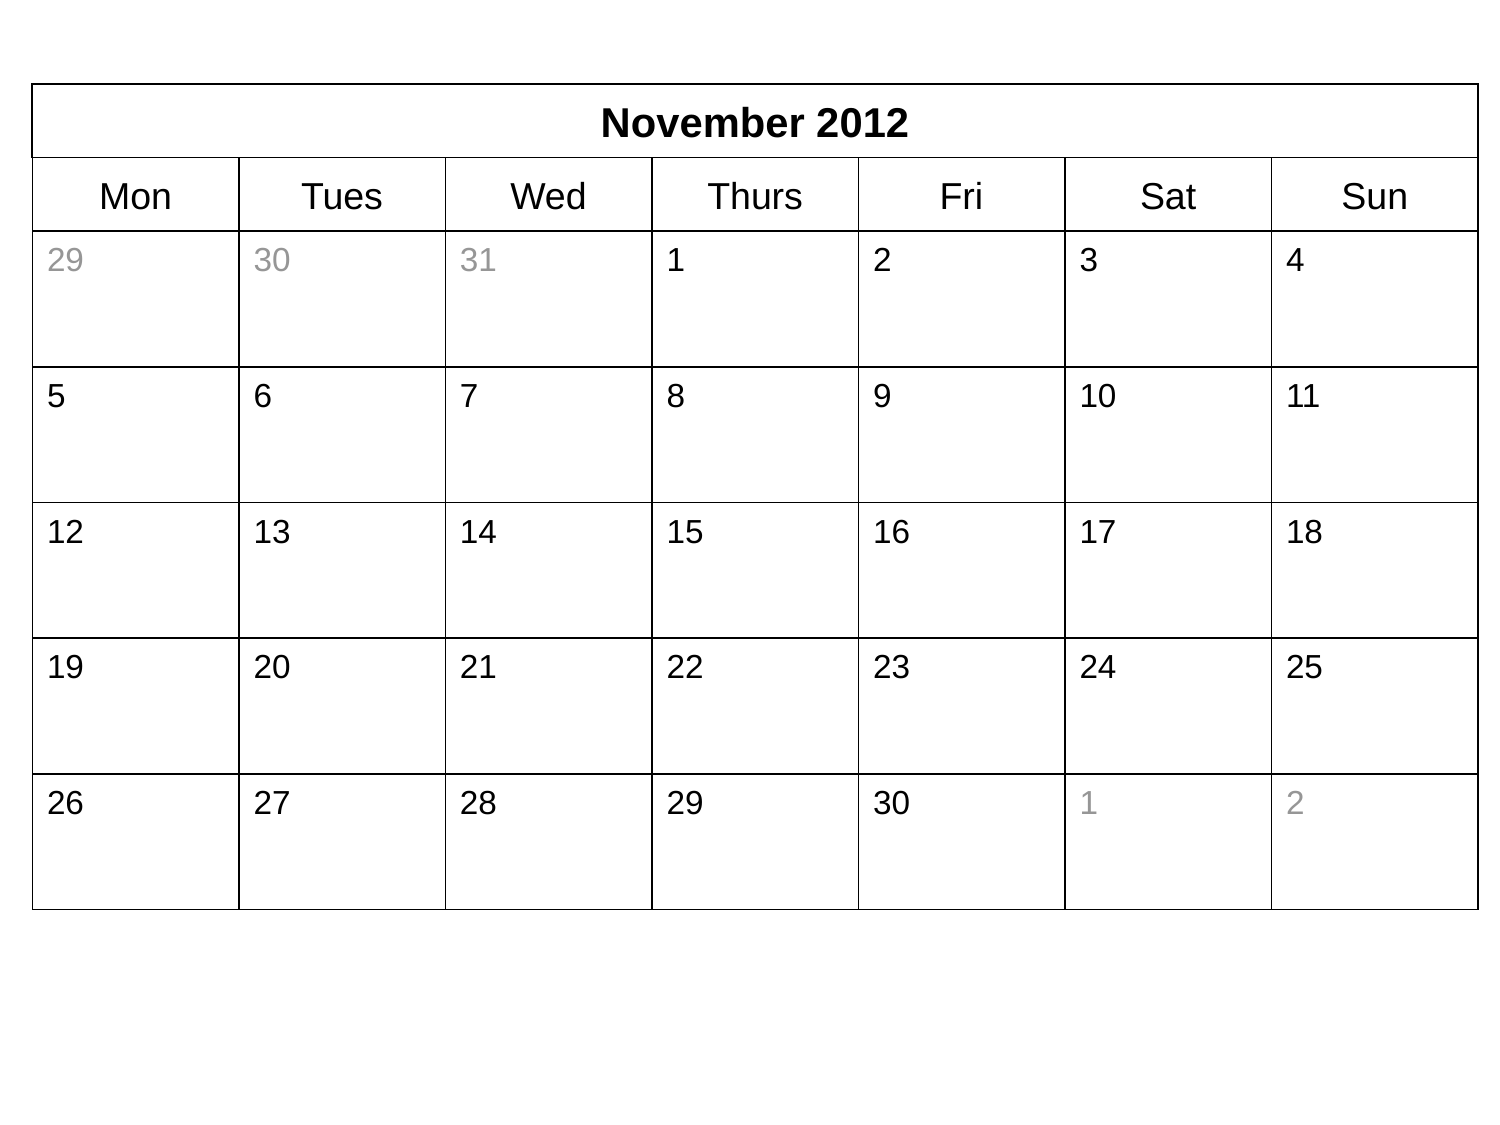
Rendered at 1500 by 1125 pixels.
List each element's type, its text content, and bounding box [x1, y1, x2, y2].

text_box 23 [859, 639, 1065, 774]
text_box 30 [239, 231, 445, 366]
text_box 8 [652, 367, 859, 503]
text_box 15 [652, 503, 859, 639]
text_box 25 [1272, 639, 1478, 774]
text_box Thurs [652, 158, 859, 231]
text_box 12 [32, 503, 239, 639]
text_box 21 [446, 639, 652, 774]
text_box 17 [1065, 503, 1272, 639]
text_box 4 [1272, 231, 1478, 367]
text_box Mon [32, 158, 239, 231]
text_box 3 [1065, 231, 1272, 367]
text_box 7 [446, 367, 652, 503]
text_box 29 [652, 774, 859, 910]
text_box 1 [652, 231, 859, 367]
text_box Fri [859, 158, 1065, 231]
text_box 30 [859, 774, 1065, 910]
text_box 31 [445, 231, 652, 367]
text_box 16 [859, 503, 1065, 639]
text_box 24 [1065, 639, 1272, 774]
text_box 13 [239, 503, 446, 639]
text_box 11 [1272, 367, 1478, 503]
text_box 2 [1272, 774, 1478, 910]
text_box 18 [1272, 503, 1478, 639]
text_box 22 [652, 639, 859, 774]
text_box 5 [32, 366, 239, 503]
text_box November 2012 [32, 83, 1478, 158]
text_box 19 [32, 639, 239, 774]
text_box 1 [1065, 774, 1272, 910]
text_box Sat [1065, 158, 1272, 231]
text_box 9 [859, 367, 1065, 503]
text_box 28 [446, 774, 652, 910]
text_box 27 [239, 774, 446, 910]
text_box 6 [239, 366, 446, 503]
text_box 10 [1065, 367, 1272, 503]
text_box Tues [239, 158, 446, 231]
text_box Sun [1272, 158, 1478, 231]
text_box Wed [446, 158, 652, 231]
text_box 14 [446, 503, 652, 639]
text_box 29 [32, 231, 239, 366]
text_box 2 [859, 231, 1065, 367]
text_box 20 [239, 639, 446, 774]
text_box 26 [32, 774, 239, 910]
